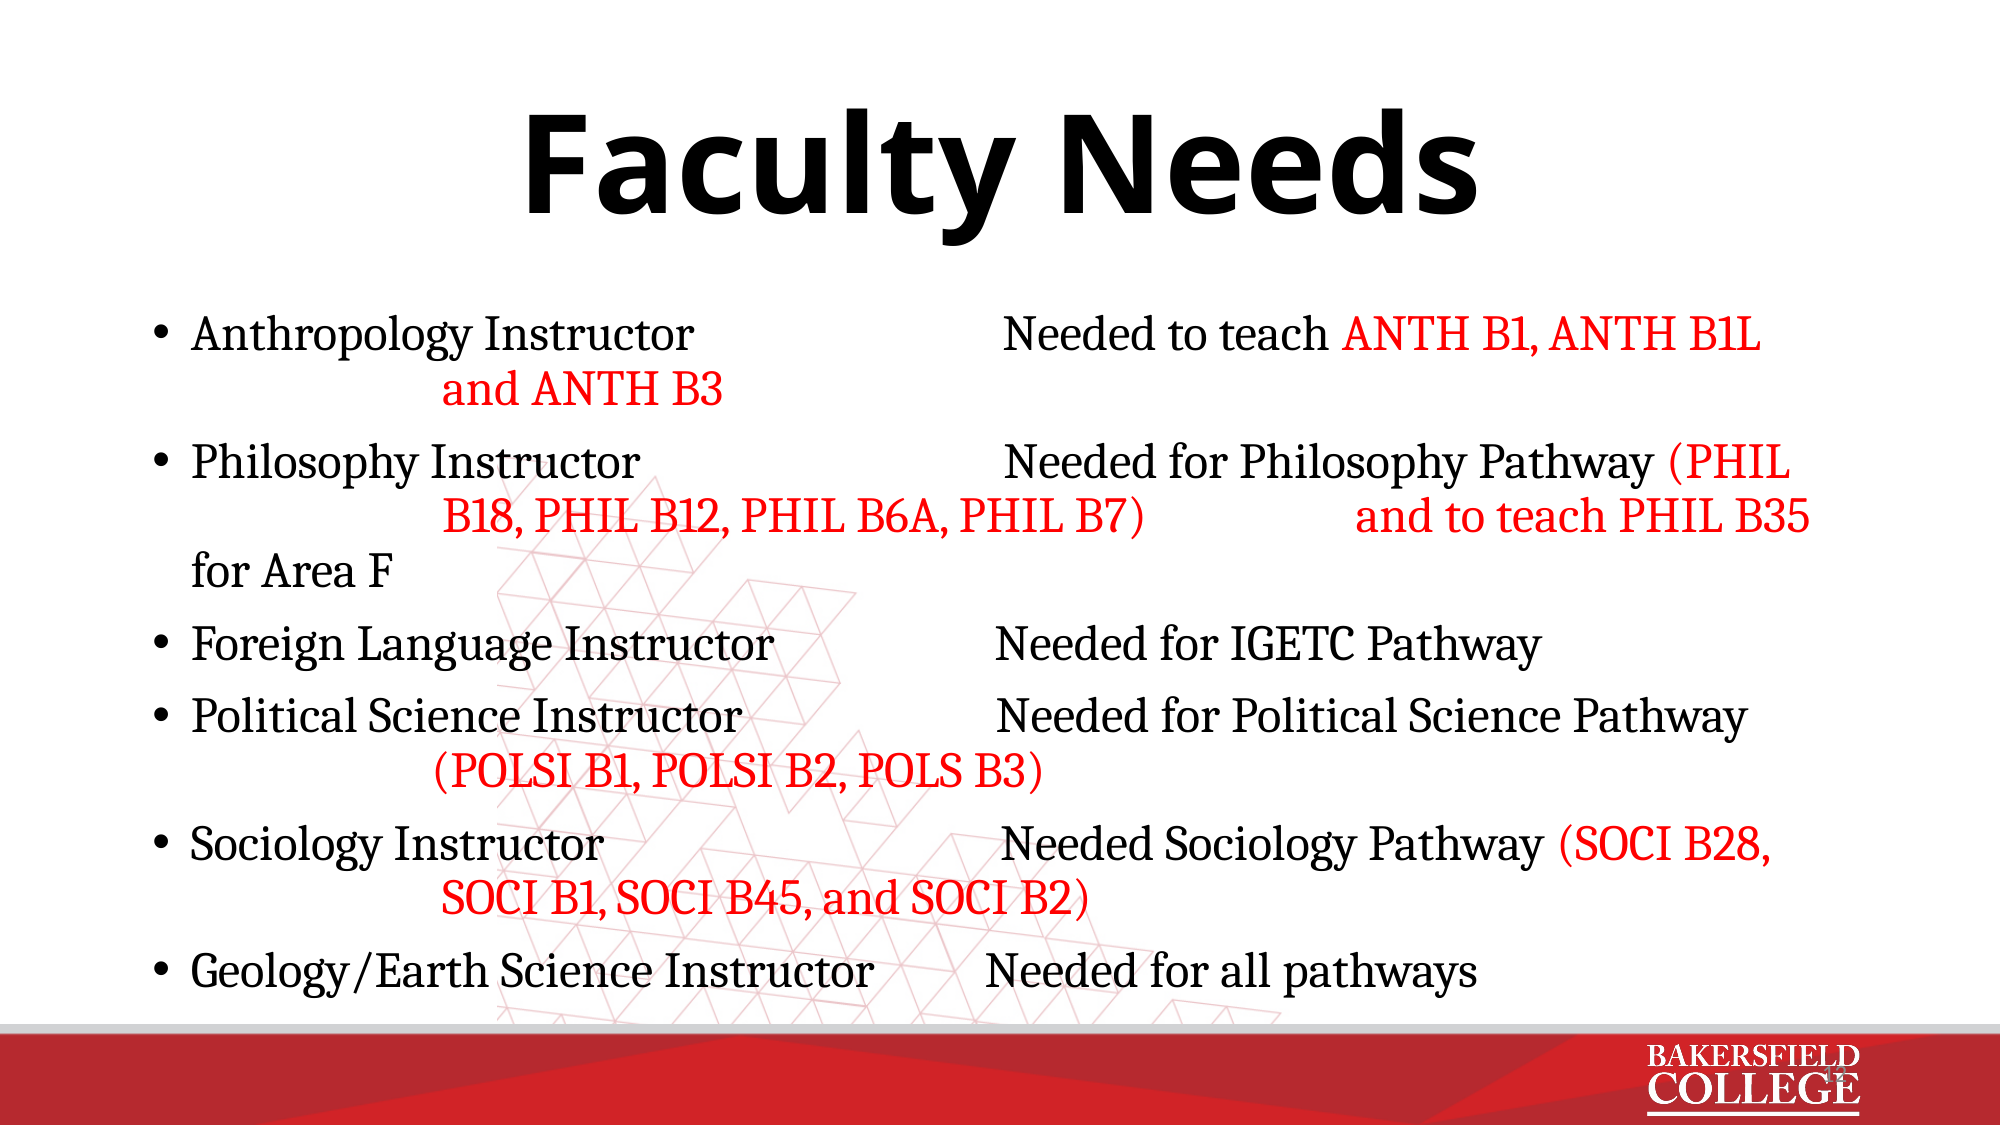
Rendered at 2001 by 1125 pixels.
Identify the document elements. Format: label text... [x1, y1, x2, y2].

title Faculty Needs [137, 59, 1863, 278]
slide_number 12 [1412, 1042, 1863, 1103]
picture [0, 1024, 2000, 1125]
list Anthropology Instructor Needed to teach ANTH B1, ANTH B1L and ANTH B3 Philosophy Instructor Needed for Philosophy Pathway (PHIL B18, PHIL B12, PHIL B6A, PHIL B7) and to teach PHIL B35 for Area F Foreign Language Instructor Needed for IGETC Pathway Political Science Instructor Needed for Political Science Pathway (POLSI B1, POLSI B2, POLS B3) Sociology Instructor Needed Sociology Pathway (SOCI B28, SOCI B1, SOCI B45, and SOCI B2) Geology/Earth Science Instructor Needed for all pathways [137, 299, 1863, 1014]
